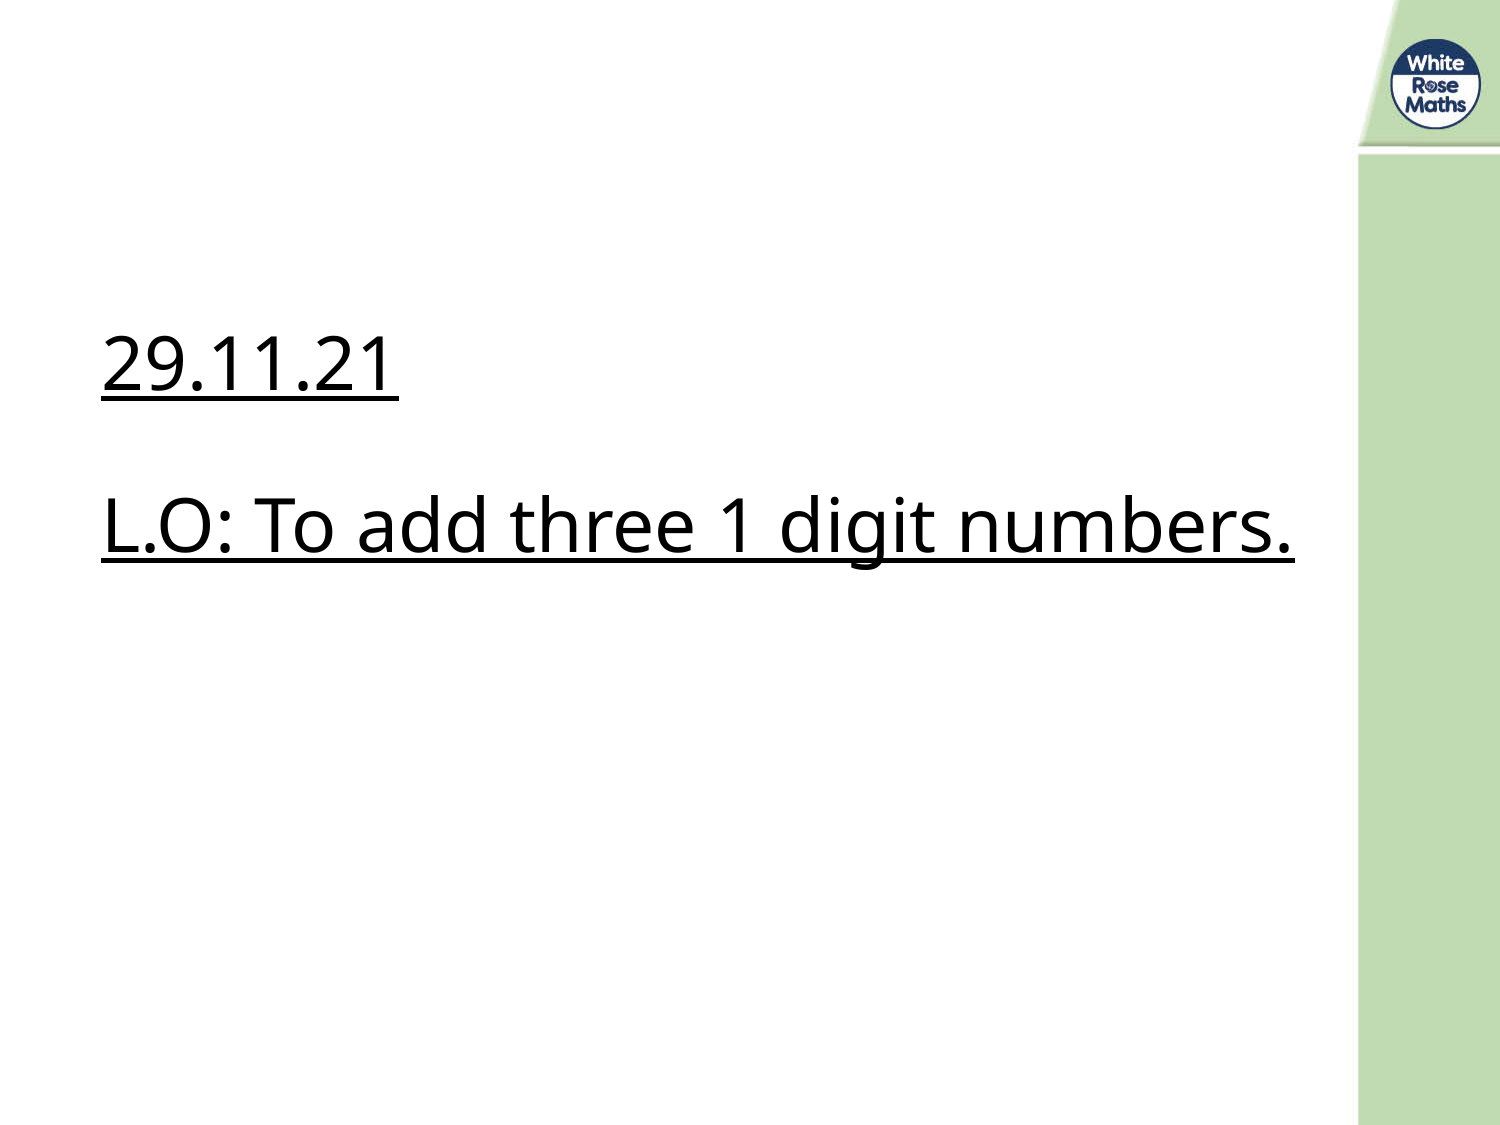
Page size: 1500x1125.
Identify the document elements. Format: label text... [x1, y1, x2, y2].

title 29.11.21 L.O: To add three 1 digit numbers. [86, 184, 1400, 576]
picture [0, 0, 1500, 1125]
